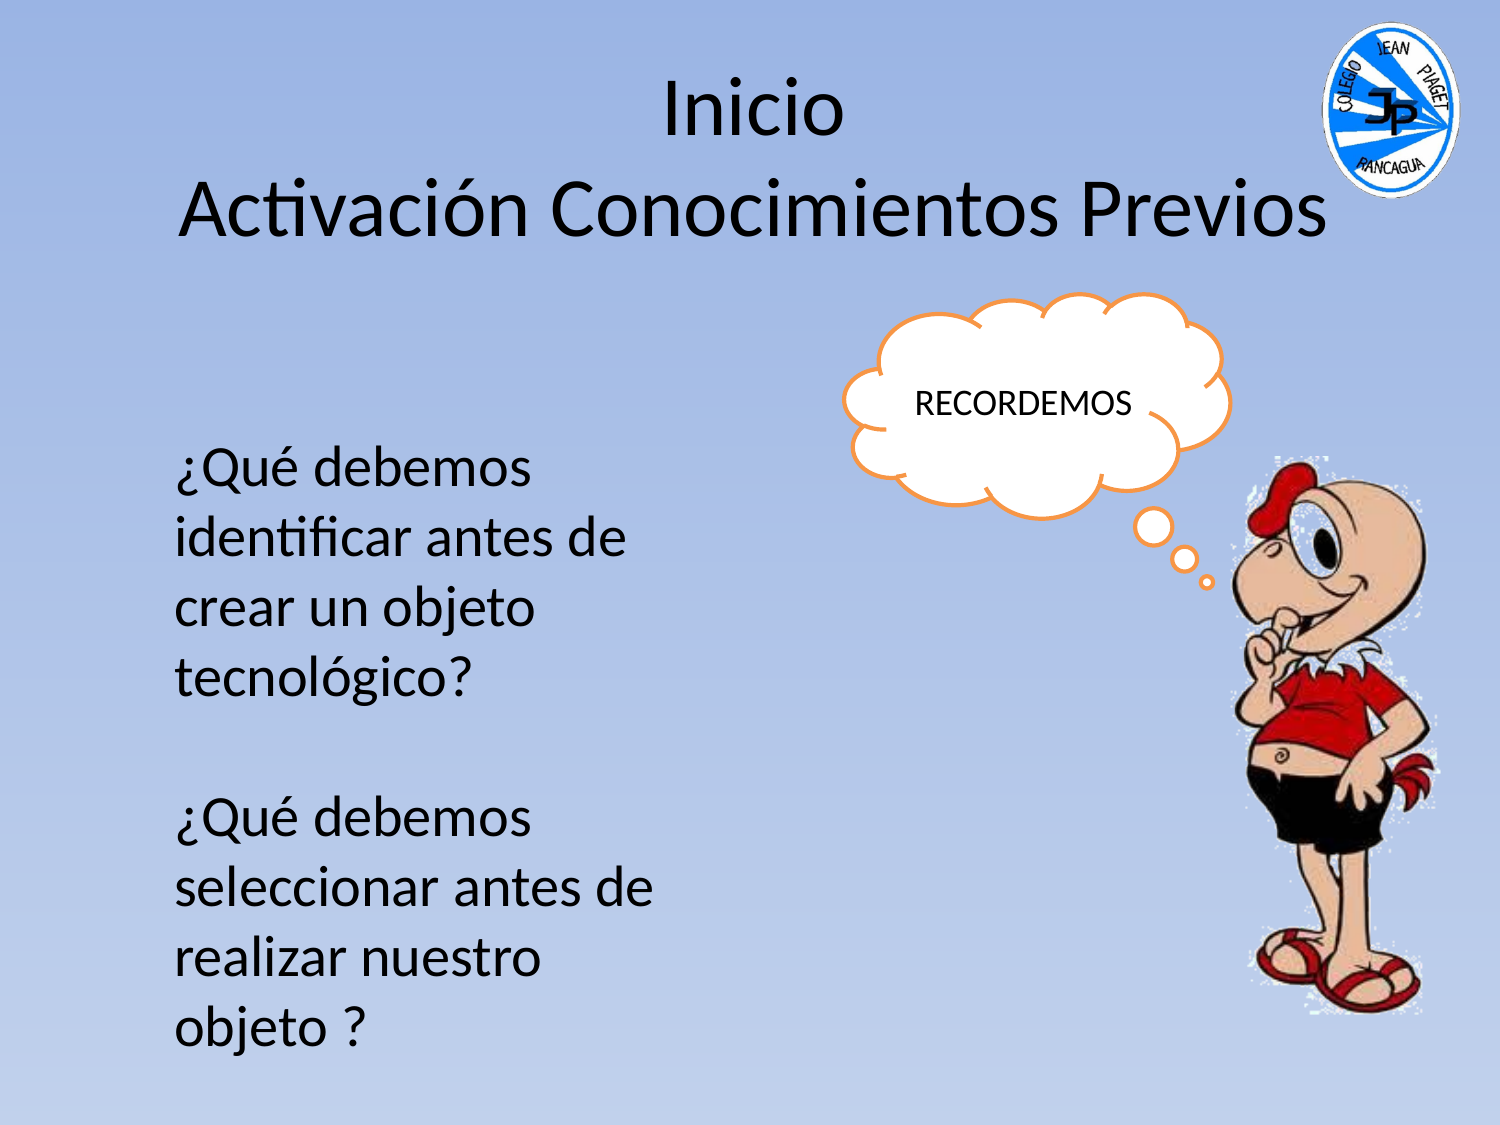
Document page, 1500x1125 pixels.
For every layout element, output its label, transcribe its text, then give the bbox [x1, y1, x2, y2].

text_box ¿Qué debemos identificar antes de crear un objeto tecnológico? ¿Qué debemos seleccionar antes de realizar nuestro objeto ? [159, 420, 703, 1066]
text_box RECORDEMOS [1132, 506, 1175, 548]
picture [1186, 455, 1452, 1026]
picture [1289, 18, 1500, 202]
text_box RECORDEMOS [1170, 545, 1181, 574]
text_box RECORDEMOS [841, 292, 1233, 521]
title Inicio Activación Conocimientos Previos [75, 42, 1433, 261]
